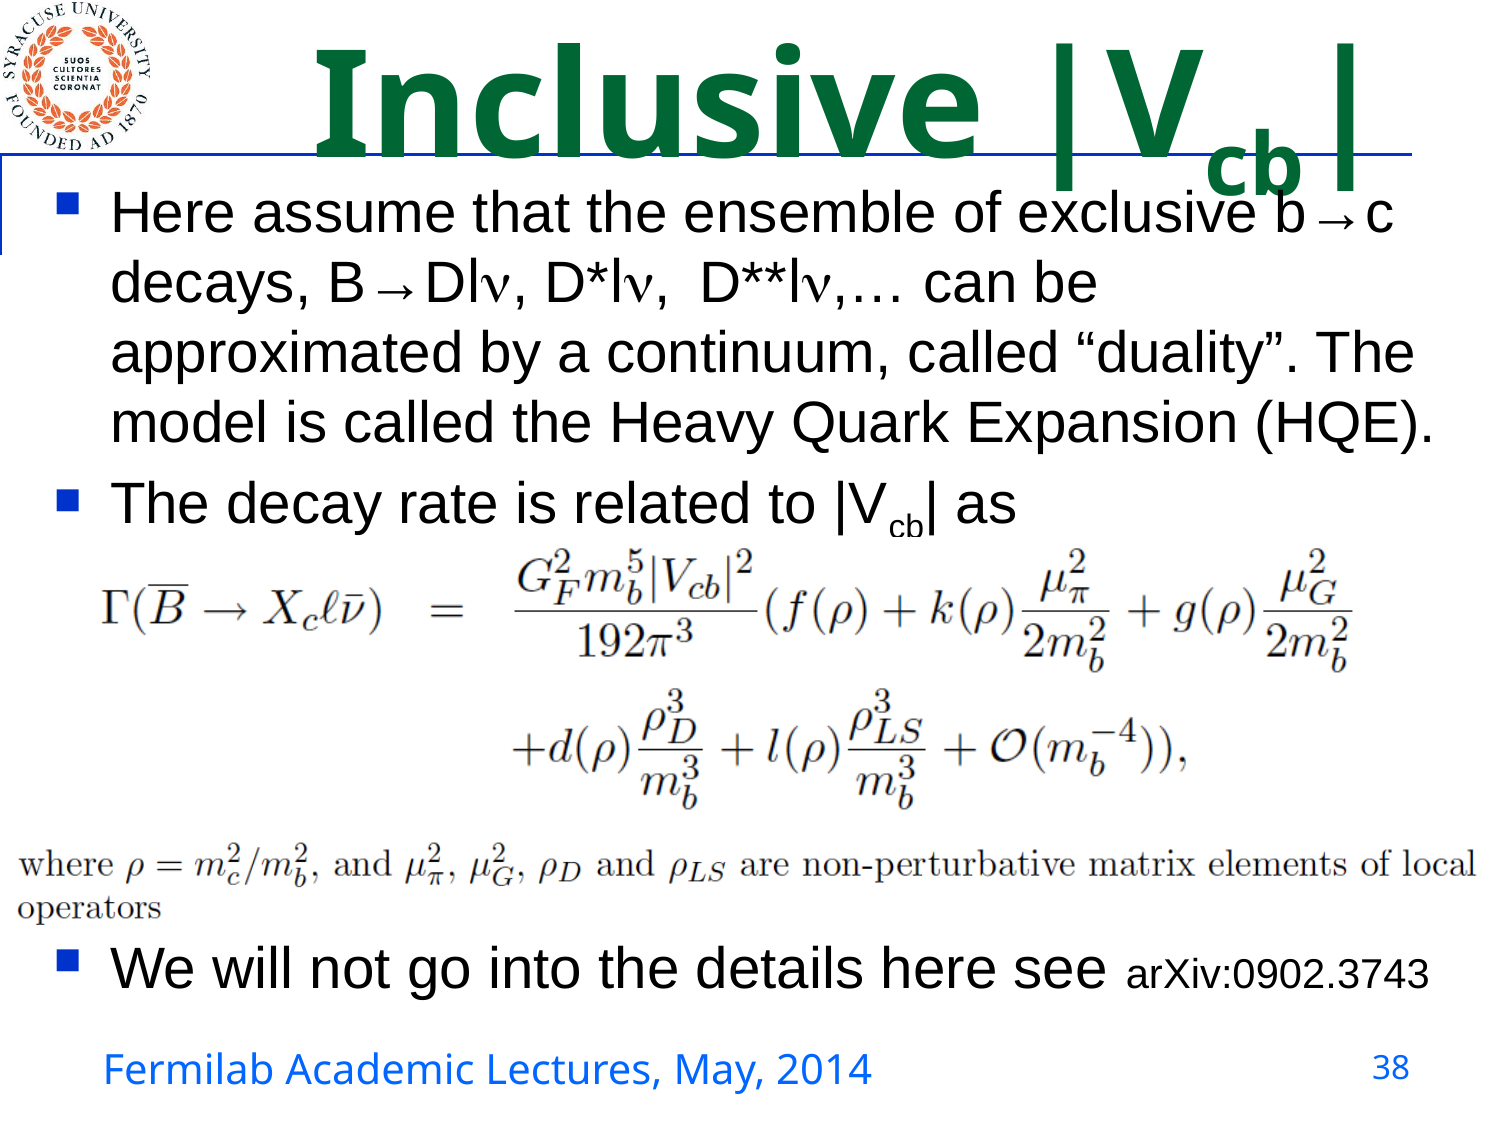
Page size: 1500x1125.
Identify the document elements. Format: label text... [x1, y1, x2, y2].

picture [7, 537, 1492, 926]
list Here assume that the ensemble of exclusive b→c decays, B→Dln, D*ln, D**ln,… can be approximated by a continuum, called “duality”. The model is called the Heavy Quark Expansion (HQE). The decay rate is related to |Vcb| as We will not go into the details here see arXiv:0902.3743 [38, 902, 1460, 1012]
footer Fermilab Academic Lectures, May, 2014 [87, 1024, 988, 1101]
slide_number 38 [1074, 1023, 1426, 1100]
title Inclusive |Vcb| [224, 0, 1476, 188]
picture [3, 2, 150, 150]
list Here assume that the ensemble of exclusive b→c decays, B→Dln, D*ln, D**ln,… can be approximated by a continuum, called “duality”. The model is called the Heavy Quark Expansion (HQE). The decay rate is related to |Vcb| as We will not go into the details here see arXiv:0902.3743 [38, 166, 1460, 820]
